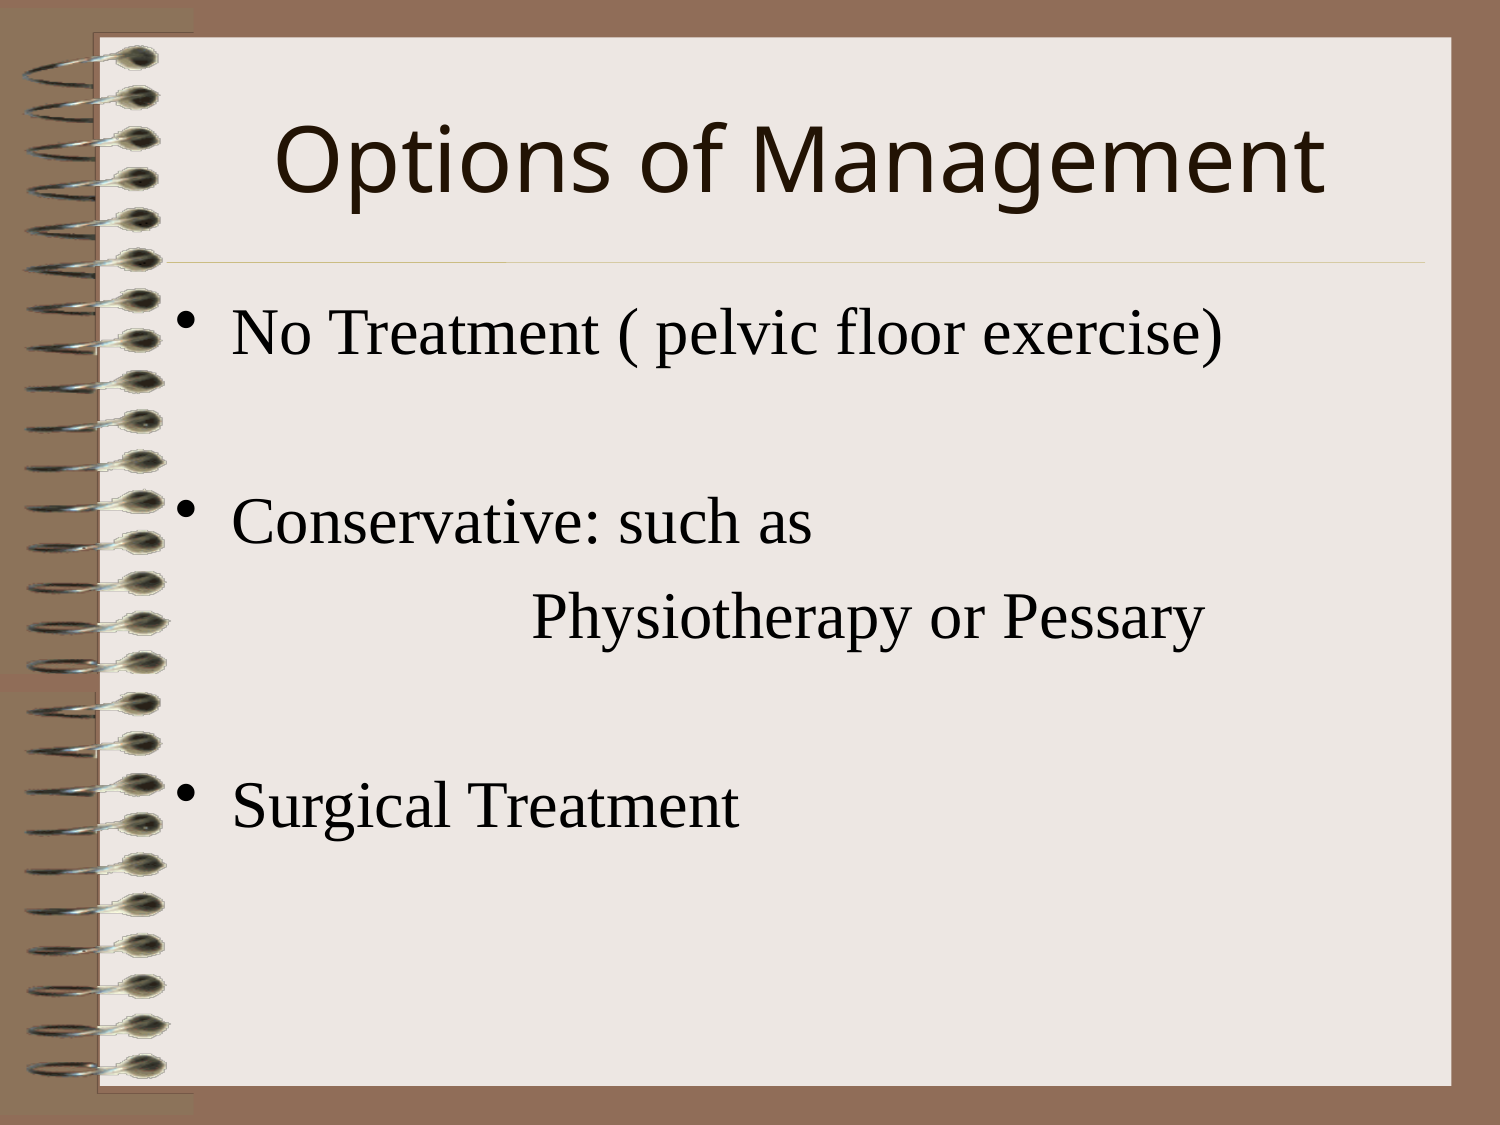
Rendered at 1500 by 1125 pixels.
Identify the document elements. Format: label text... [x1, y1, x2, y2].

picture [0, 692, 194, 1115]
title Options of Management [174, 62, 1425, 250]
picture [0, 8, 194, 674]
list No Treatment ( pelvic floor exercise) Conservative: such as Physiotherapy or Pessary Surgical Treatment [174, 287, 1425, 963]
